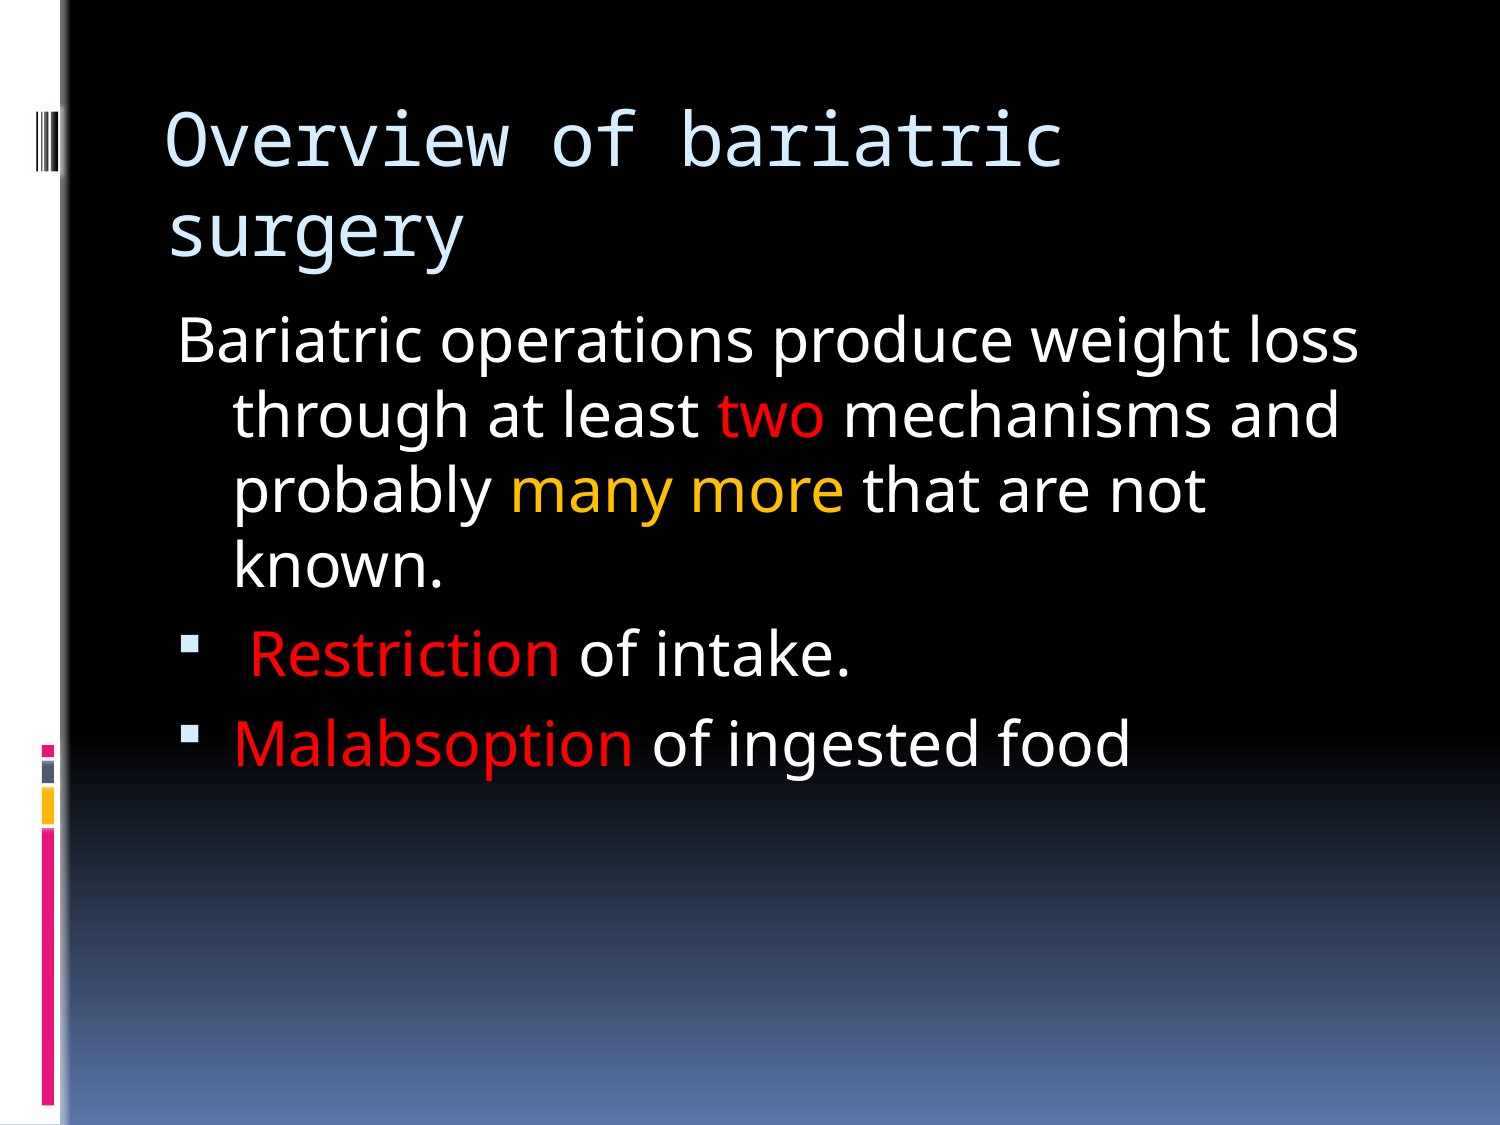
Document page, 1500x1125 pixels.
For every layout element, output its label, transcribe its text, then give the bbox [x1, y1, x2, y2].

title Overview of bariatric surgery [150, 83, 1425, 234]
list Bariatric operations produce weight loss through at least two mechanisms and probably many more that are not known. Restriction of intake. Malabsoption of ingested food [150, 292, 1425, 1043]
